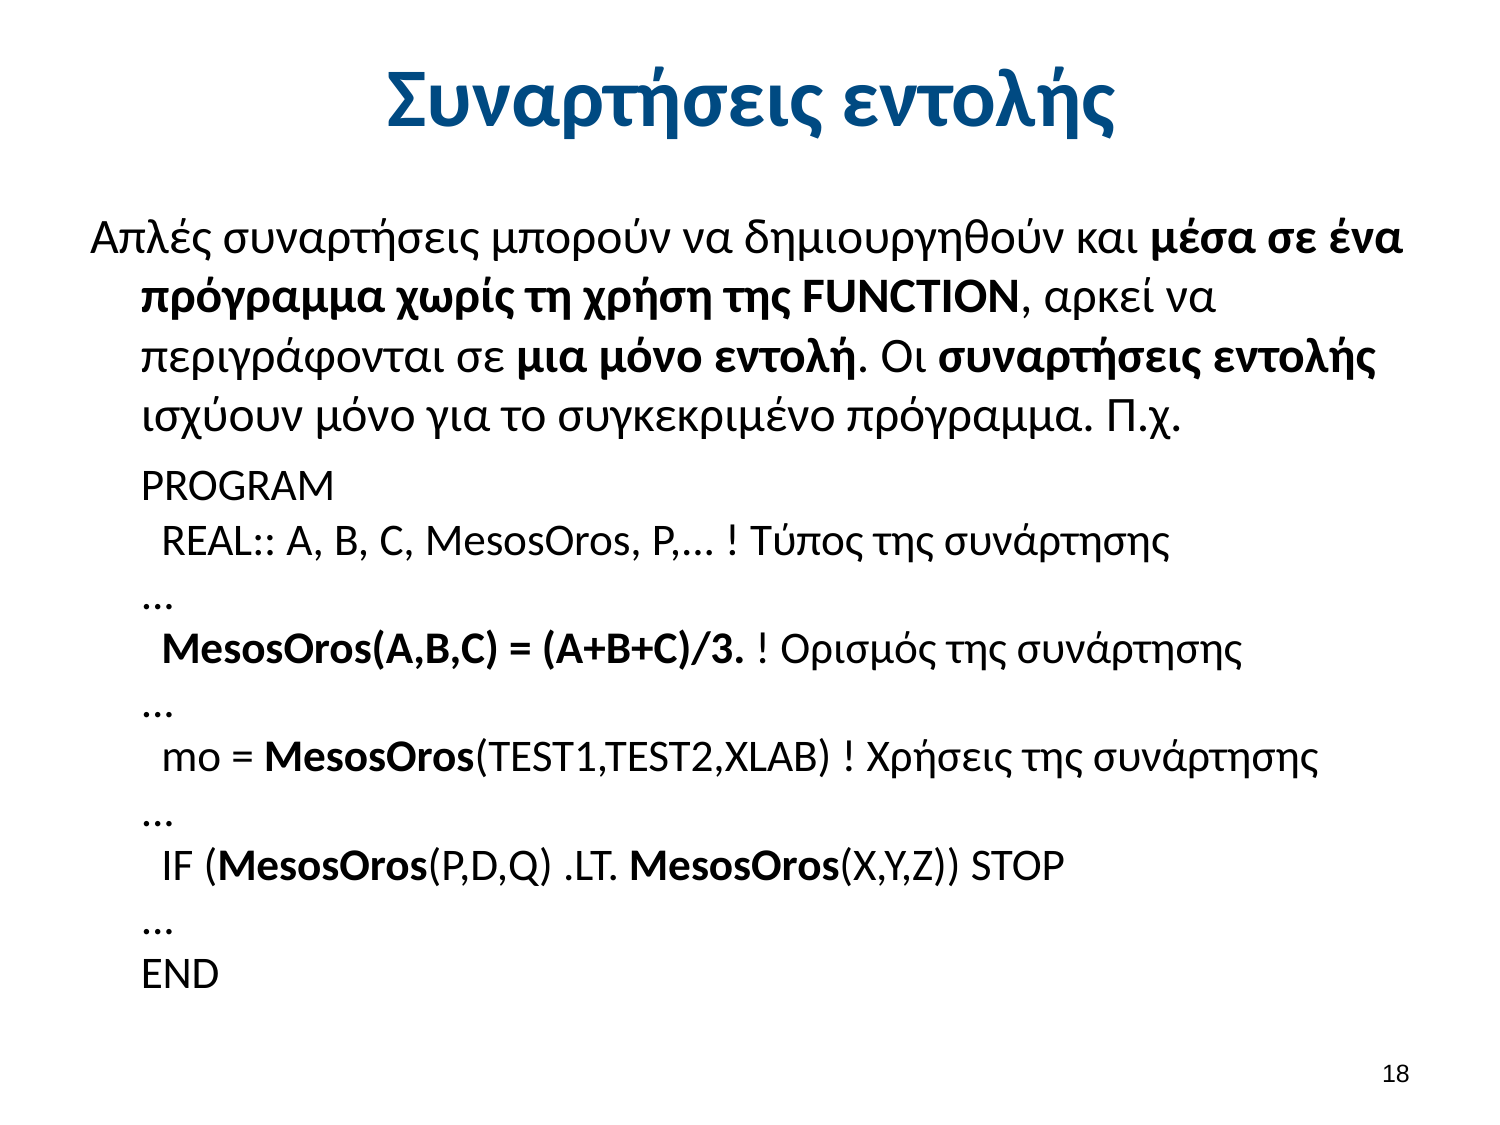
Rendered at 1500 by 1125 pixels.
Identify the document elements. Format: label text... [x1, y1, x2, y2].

list Απλές συναρτήσεις μπορούν να δημιουργηθούν και μέσα σε ένα πρόγραμμα χωρίς τη χρήση της FUNCTION, αρκεί να περιγράφονται σε μια μόνο εντολή. Οι συναρτήσεις εντολής ισχύουν μόνο για το συγκεκριμένο πρόγραμμα. Π.χ. PROGRAM REAL:: A, B, C, MesosOros, P,... ! Τύπος της συνάρτησης ... MesosOros(A,B,C) = (A+B+C)/3. ! Ορισμός της συνάρτησης ... mo = MesosOros(TEST1,TEST2,XLAB) ! Χρήσεις της συνάρτησης ... IF (MesosOros(P,D,Q) .LT. MesosOros(X,Y,Z)) STOP ... END [75, 196, 1425, 1024]
title Συναρτήσεις εντολής [76, 19, 1427, 169]
slide_number 17 [1074, 1042, 1425, 1103]
